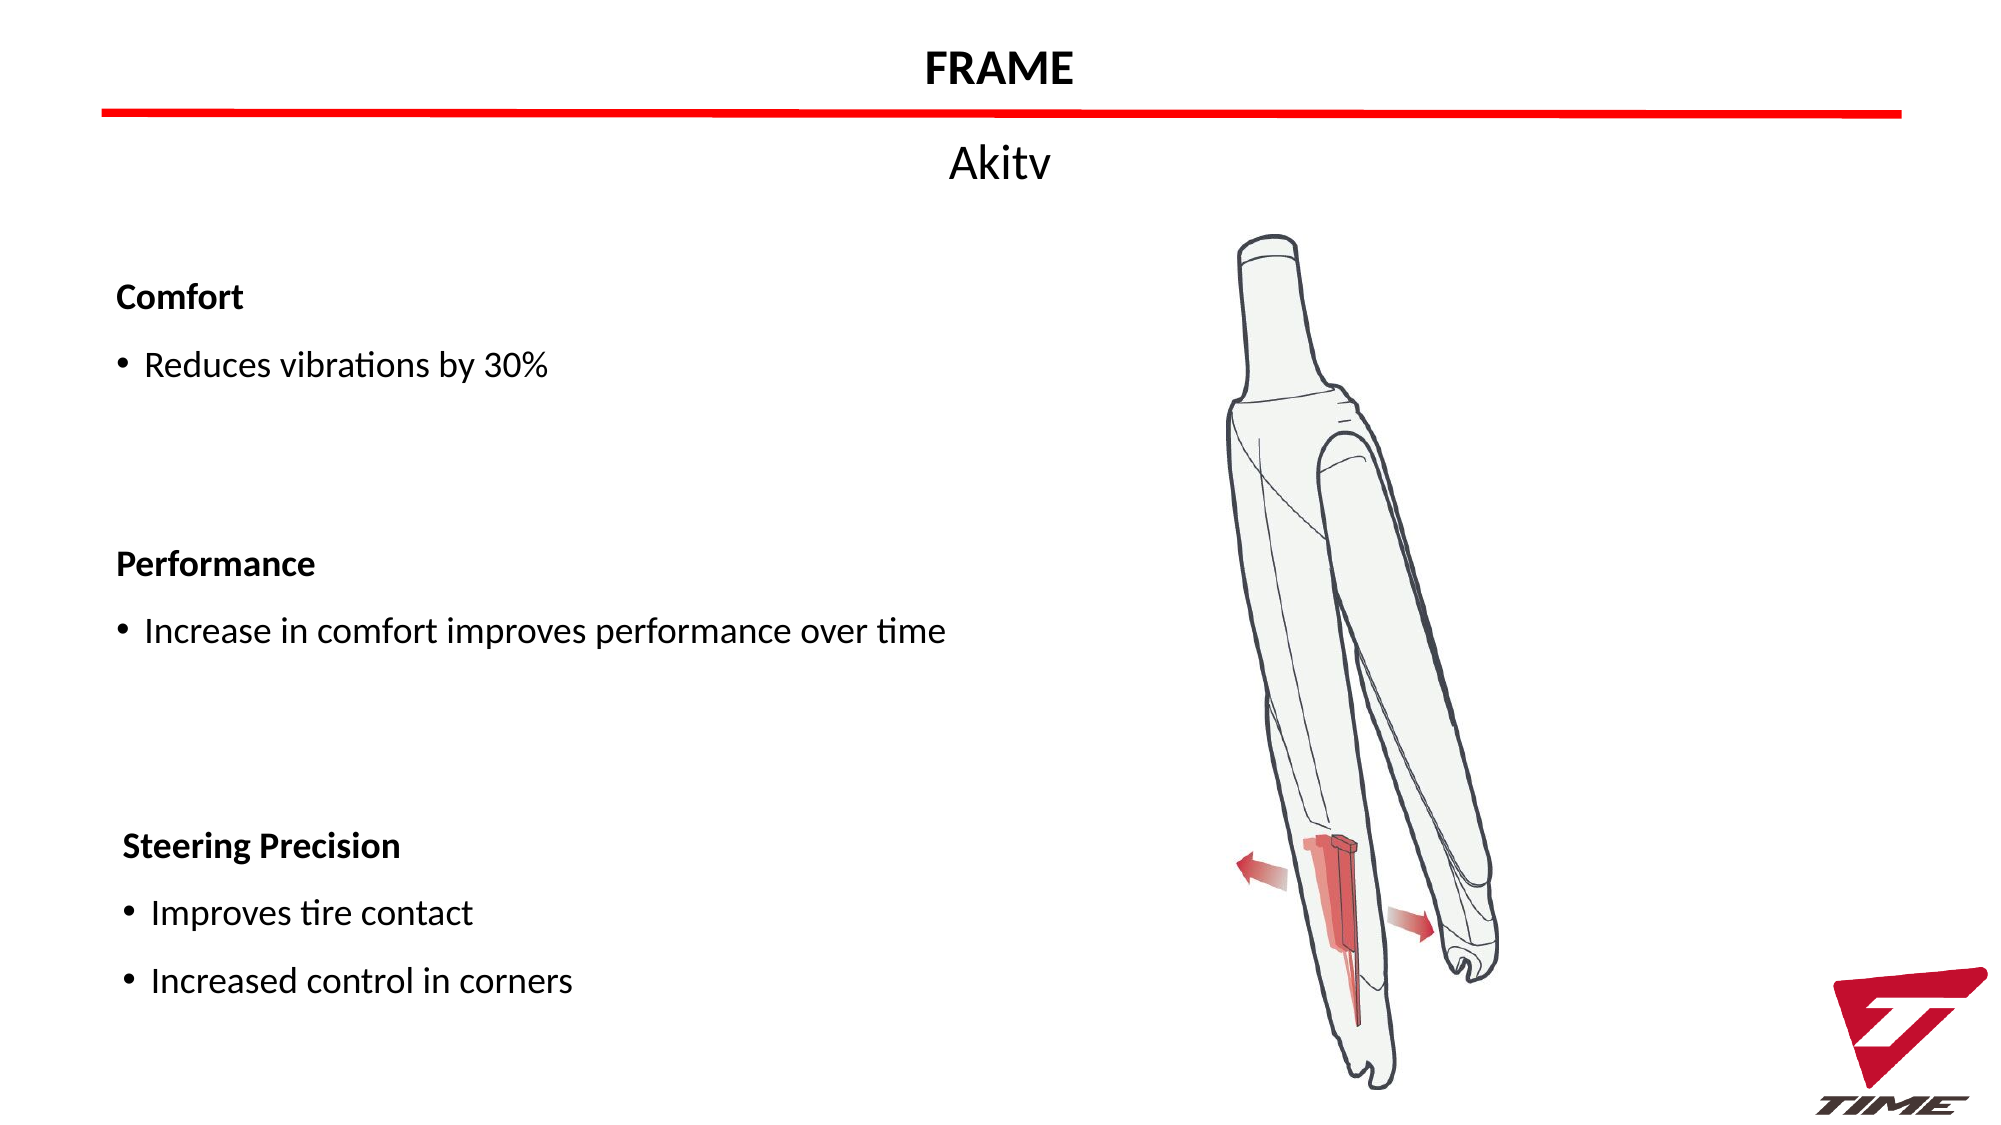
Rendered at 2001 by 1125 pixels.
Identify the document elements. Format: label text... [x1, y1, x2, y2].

picture [1226, 234, 1499, 1090]
text_box Comfort Reduces vibrations by 30% [101, 264, 1045, 460]
text_box Akitv [501, 122, 1499, 198]
text_box Performance Increase in comfort improves performance over time [101, 531, 1045, 726]
picture [1815, 967, 1988, 1115]
text_box FRAME [501, 27, 1498, 103]
text_box Steering Precision Improves tire contact Increased control in corners [107, 813, 1051, 1076]
